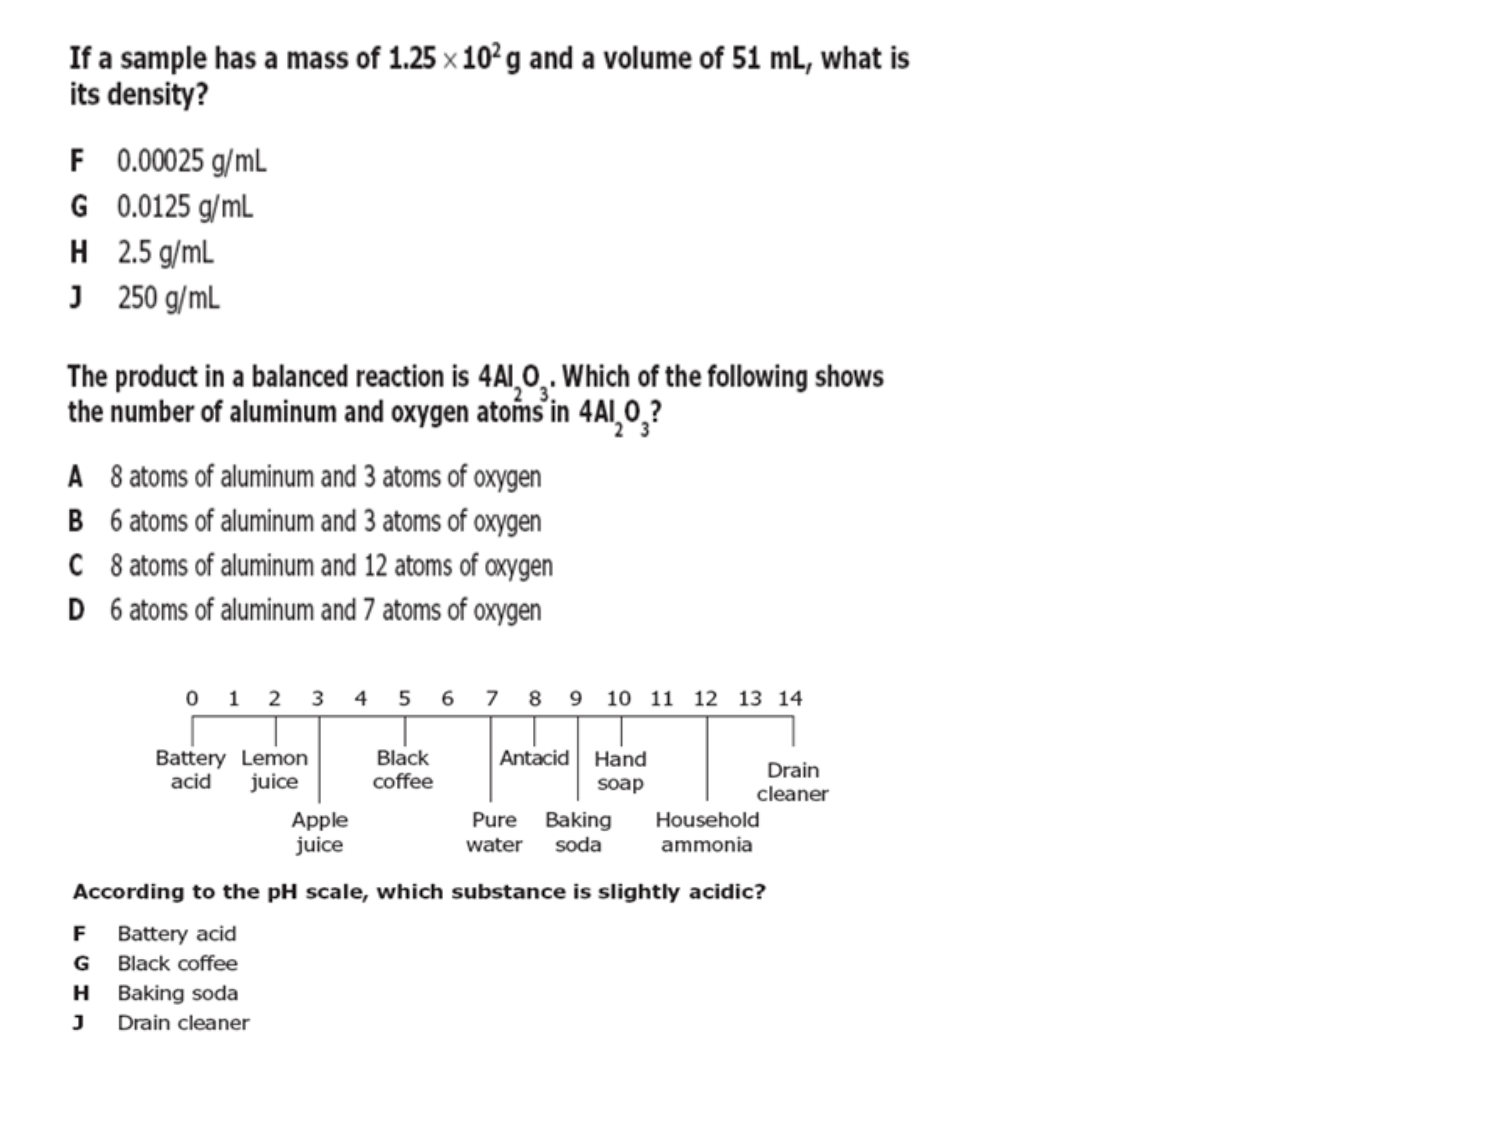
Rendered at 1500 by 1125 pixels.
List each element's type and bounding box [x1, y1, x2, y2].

picture [62, 37, 938, 329]
picture [62, 362, 907, 1052]
